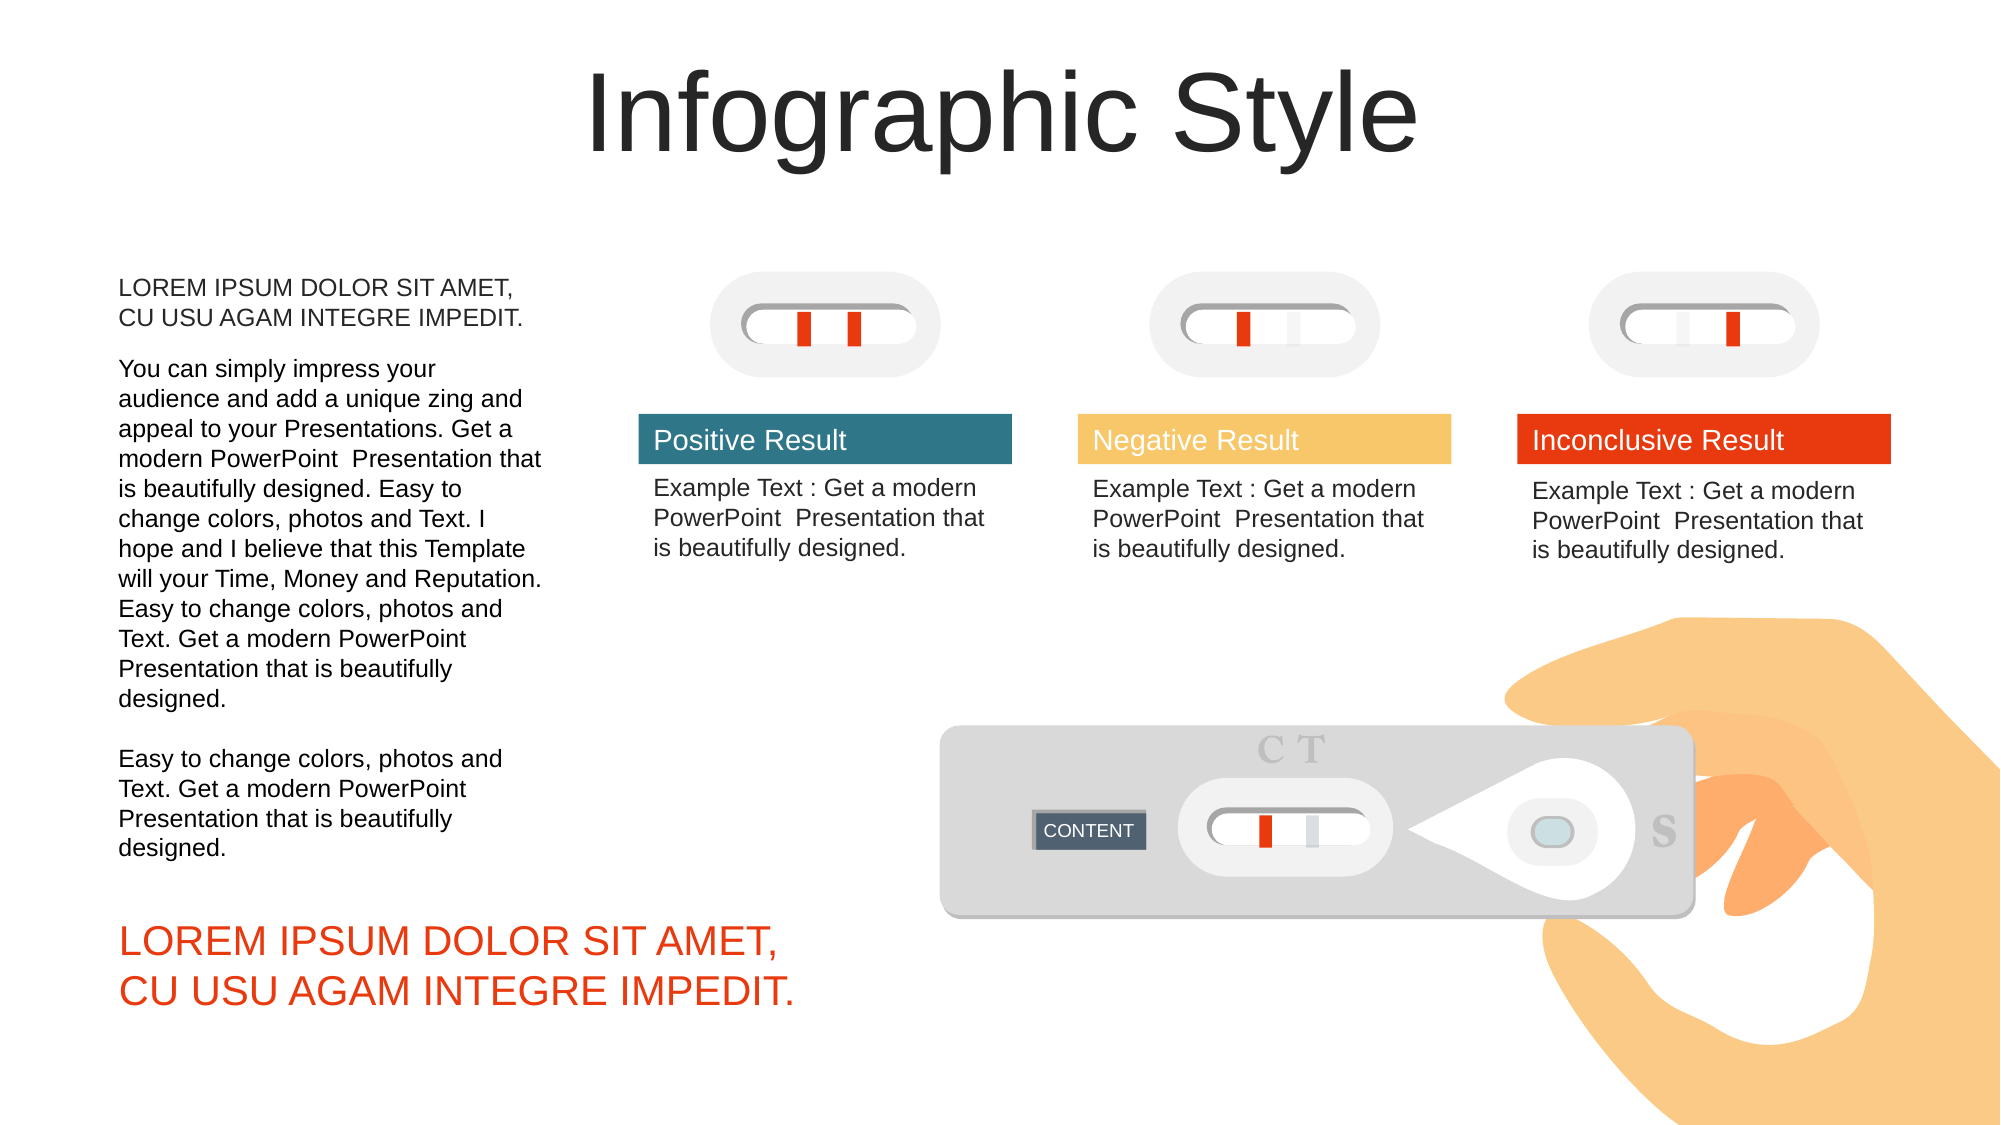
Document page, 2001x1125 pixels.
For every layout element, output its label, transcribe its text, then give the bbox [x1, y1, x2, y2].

list Infographic Style [53, 55, 1952, 175]
text_box You can simply impress your audience and add a unique zing and appeal to your Presentations. Get a modern PowerPoint Presentation that is beautifully designed. Easy to change colors, photos and Text. I hope and I believe that this Template will your Time, Money and Reputation. Easy to change colors, photos and Text. Get a modern PowerPoint Presentation that is beautifully designed. Easy to change colors, photos and Text. Get a modern PowerPoint Presentation that is beautifully designed. [103, 345, 559, 870]
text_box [1504, 617, 2000, 1125]
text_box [1149, 271, 1381, 378]
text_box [1077, 413, 1452, 571]
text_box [1517, 413, 1891, 573]
text_box LOREM IPSUM DOLOR SIT AMET, CU USU AGAM INTEGRE IMPEDIT. [103, 263, 559, 339]
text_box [638, 413, 1013, 571]
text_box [939, 725, 1696, 920]
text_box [1588, 271, 1820, 378]
text_box LOREM IPSUM DOLOR SIT AMET, CU USU AGAM INTEGRE IMPEDIT. [104, 906, 953, 1022]
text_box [709, 271, 941, 378]
